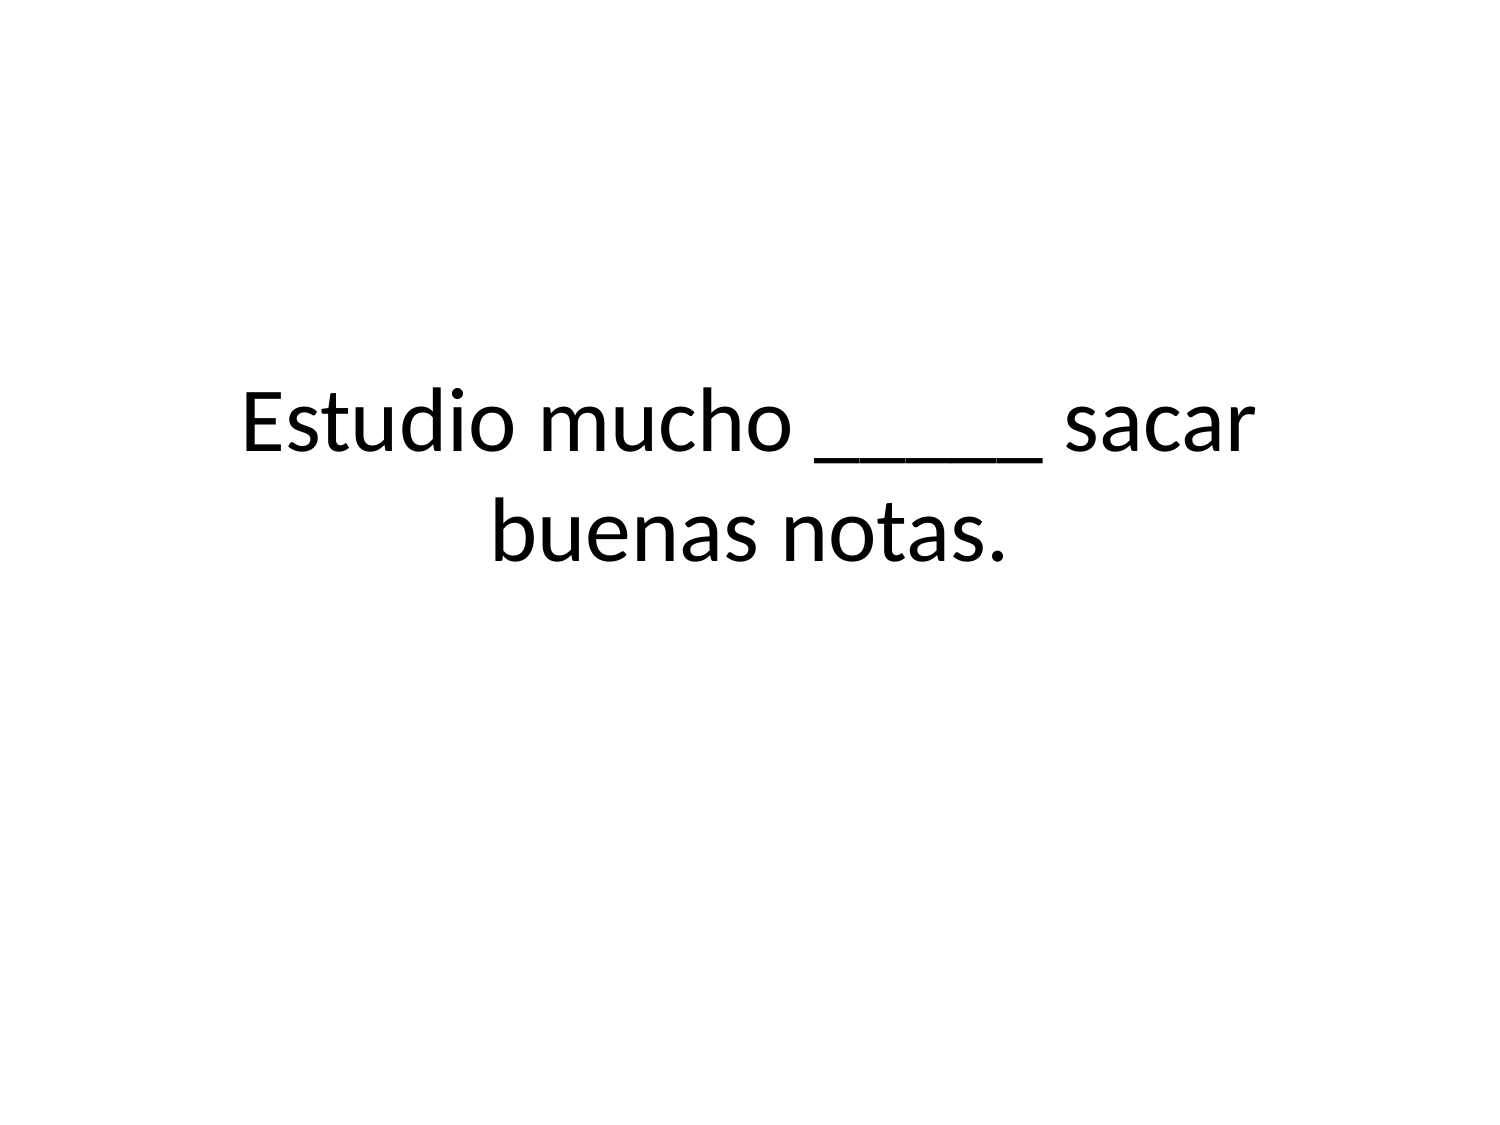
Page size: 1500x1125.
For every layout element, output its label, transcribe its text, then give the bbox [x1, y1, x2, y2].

title Estudio mucho _____ sacar buenas notas. [112, 349, 1388, 591]
